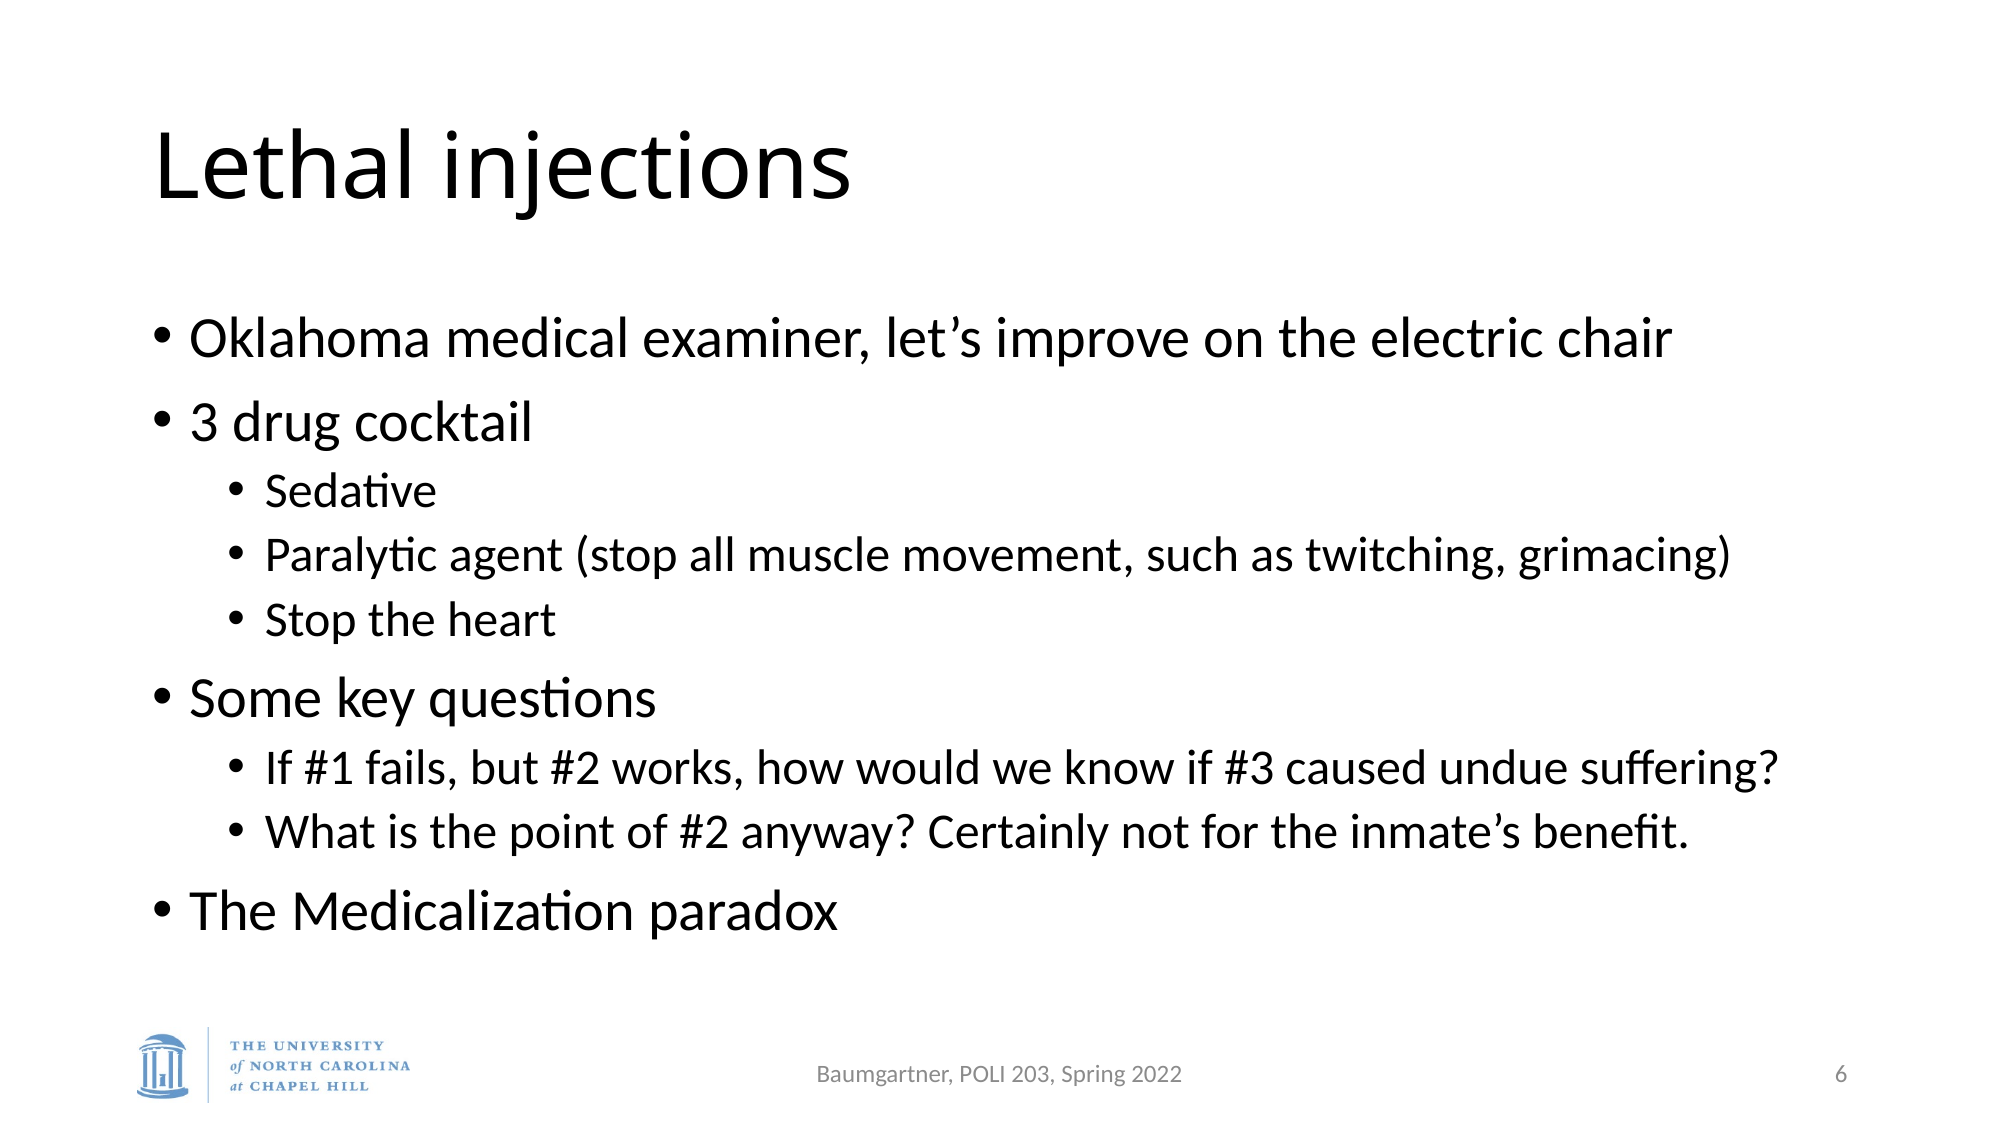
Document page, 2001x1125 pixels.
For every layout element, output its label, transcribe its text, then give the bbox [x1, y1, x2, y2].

title Lethal injections [137, 59, 1863, 278]
picture [137, 1027, 410, 1103]
footer Baumgartner, POLI 203, Spring 2022 [662, 1042, 1338, 1103]
list Oklahoma medical examiner, let’s improve on the electric chair 3 drug cocktail Sedative Paralytic agent (stop all muscle movement, such as twitching, grimacing) Stop the heart Some key questions If #1 fails, but #2 works, how would we know if #3 caused undue suffering? What is the point of #2 anyway? Certainly not for the inmate’s benefit. The Medicalization paradox [137, 299, 1863, 1014]
slide_number 6 [1412, 1042, 1863, 1103]
